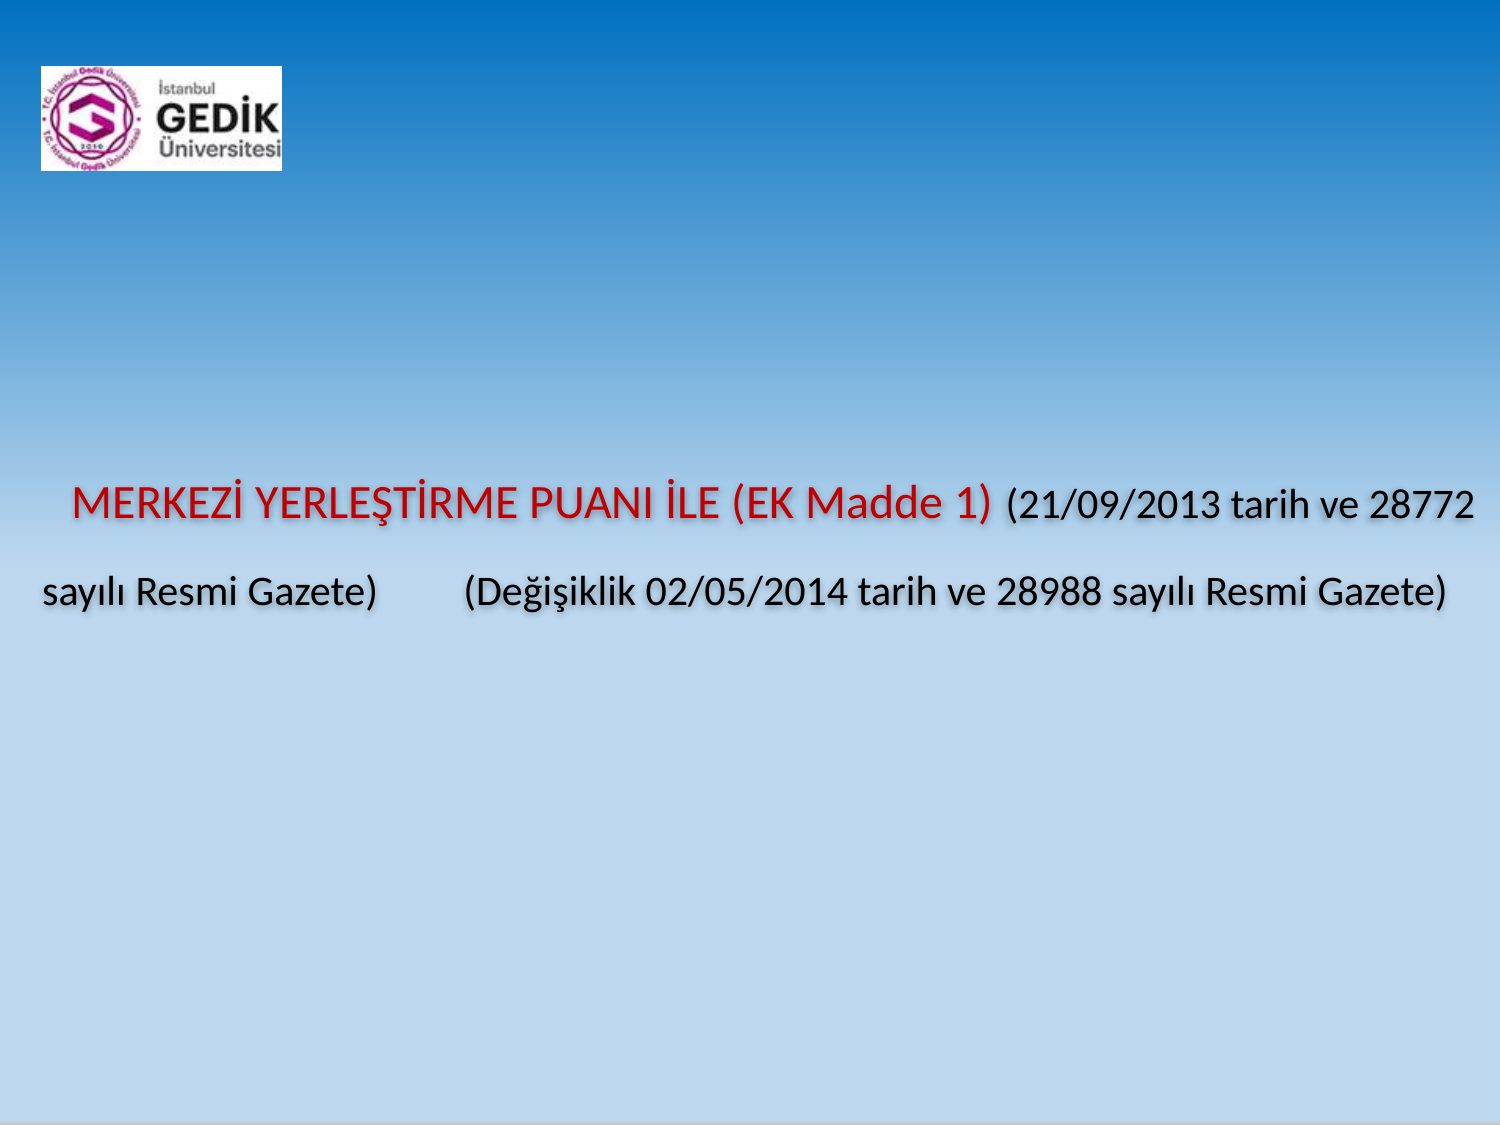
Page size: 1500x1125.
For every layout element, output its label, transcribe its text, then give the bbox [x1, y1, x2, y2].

picture [0, 0, 1500, 1125]
text_box MERKEZİ YERLEŞTİRME PUANI İLE (EK Madde 1) (21/09/2013 tarih ve 28772 sayılı Resmi Gazete) (Değişiklik 02/05/2014 tarih ve 28988 sayılı Resmi Gazete) [23, 396, 1500, 776]
